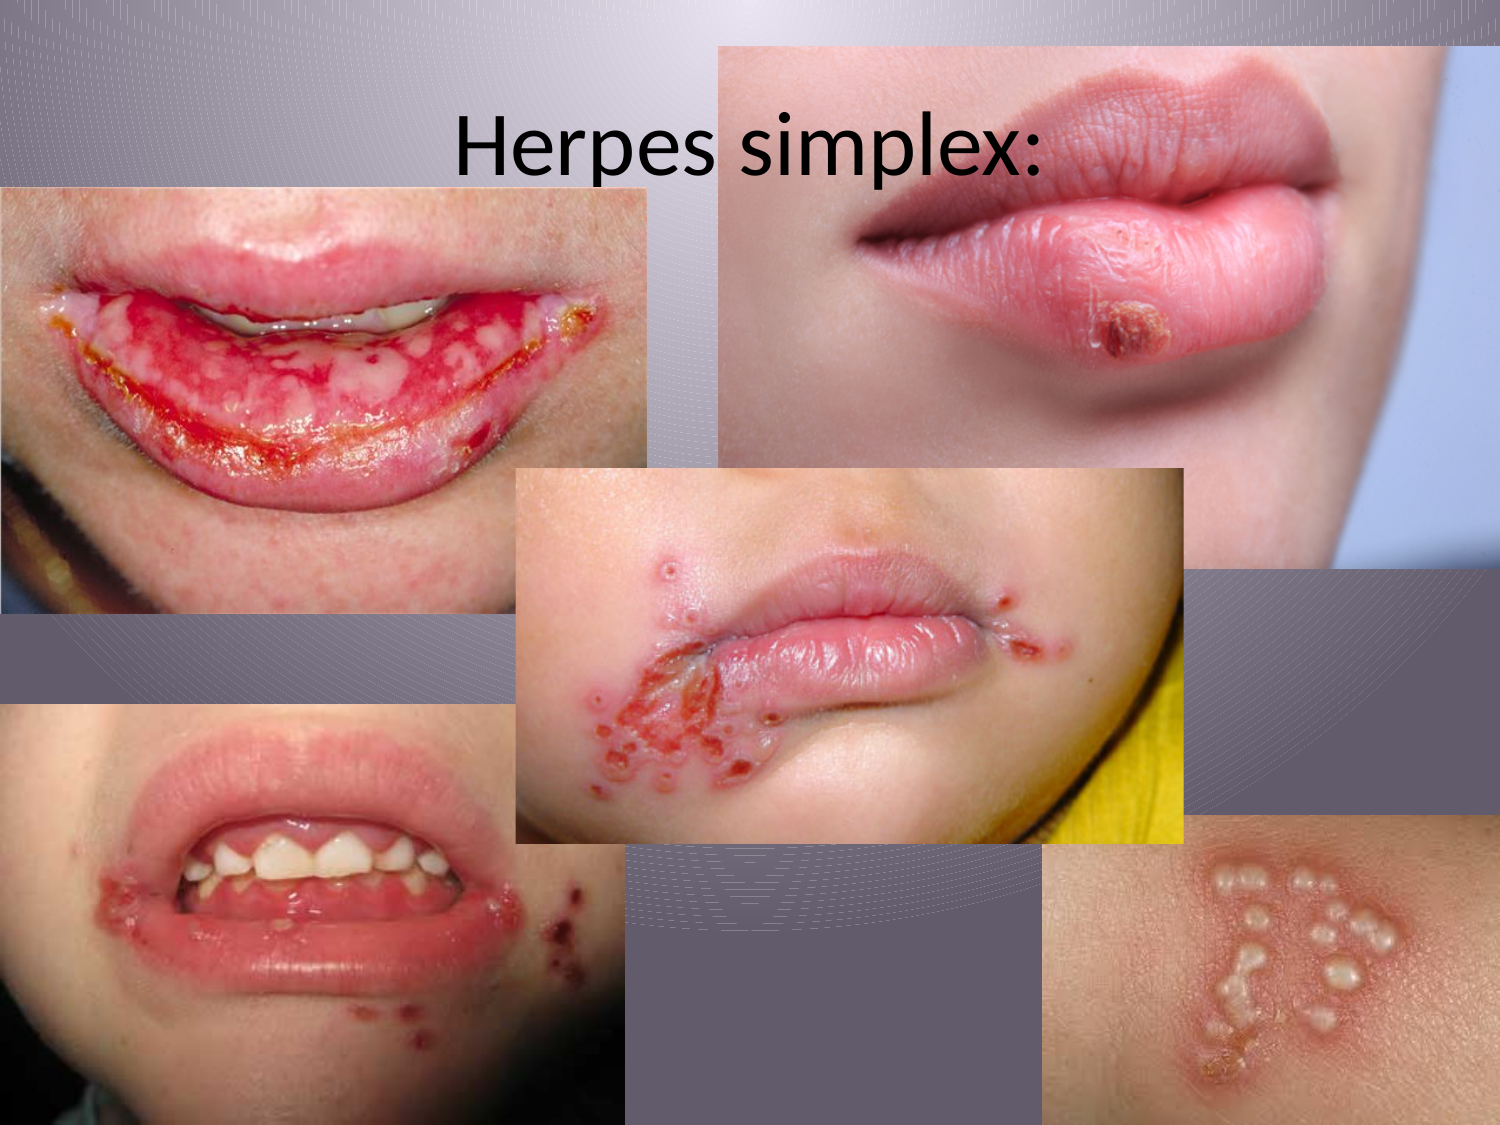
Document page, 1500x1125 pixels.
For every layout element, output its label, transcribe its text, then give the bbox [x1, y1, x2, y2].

title Herpes simplex: [75, 45, 719, 233]
picture [0, 46, 1500, 1125]
